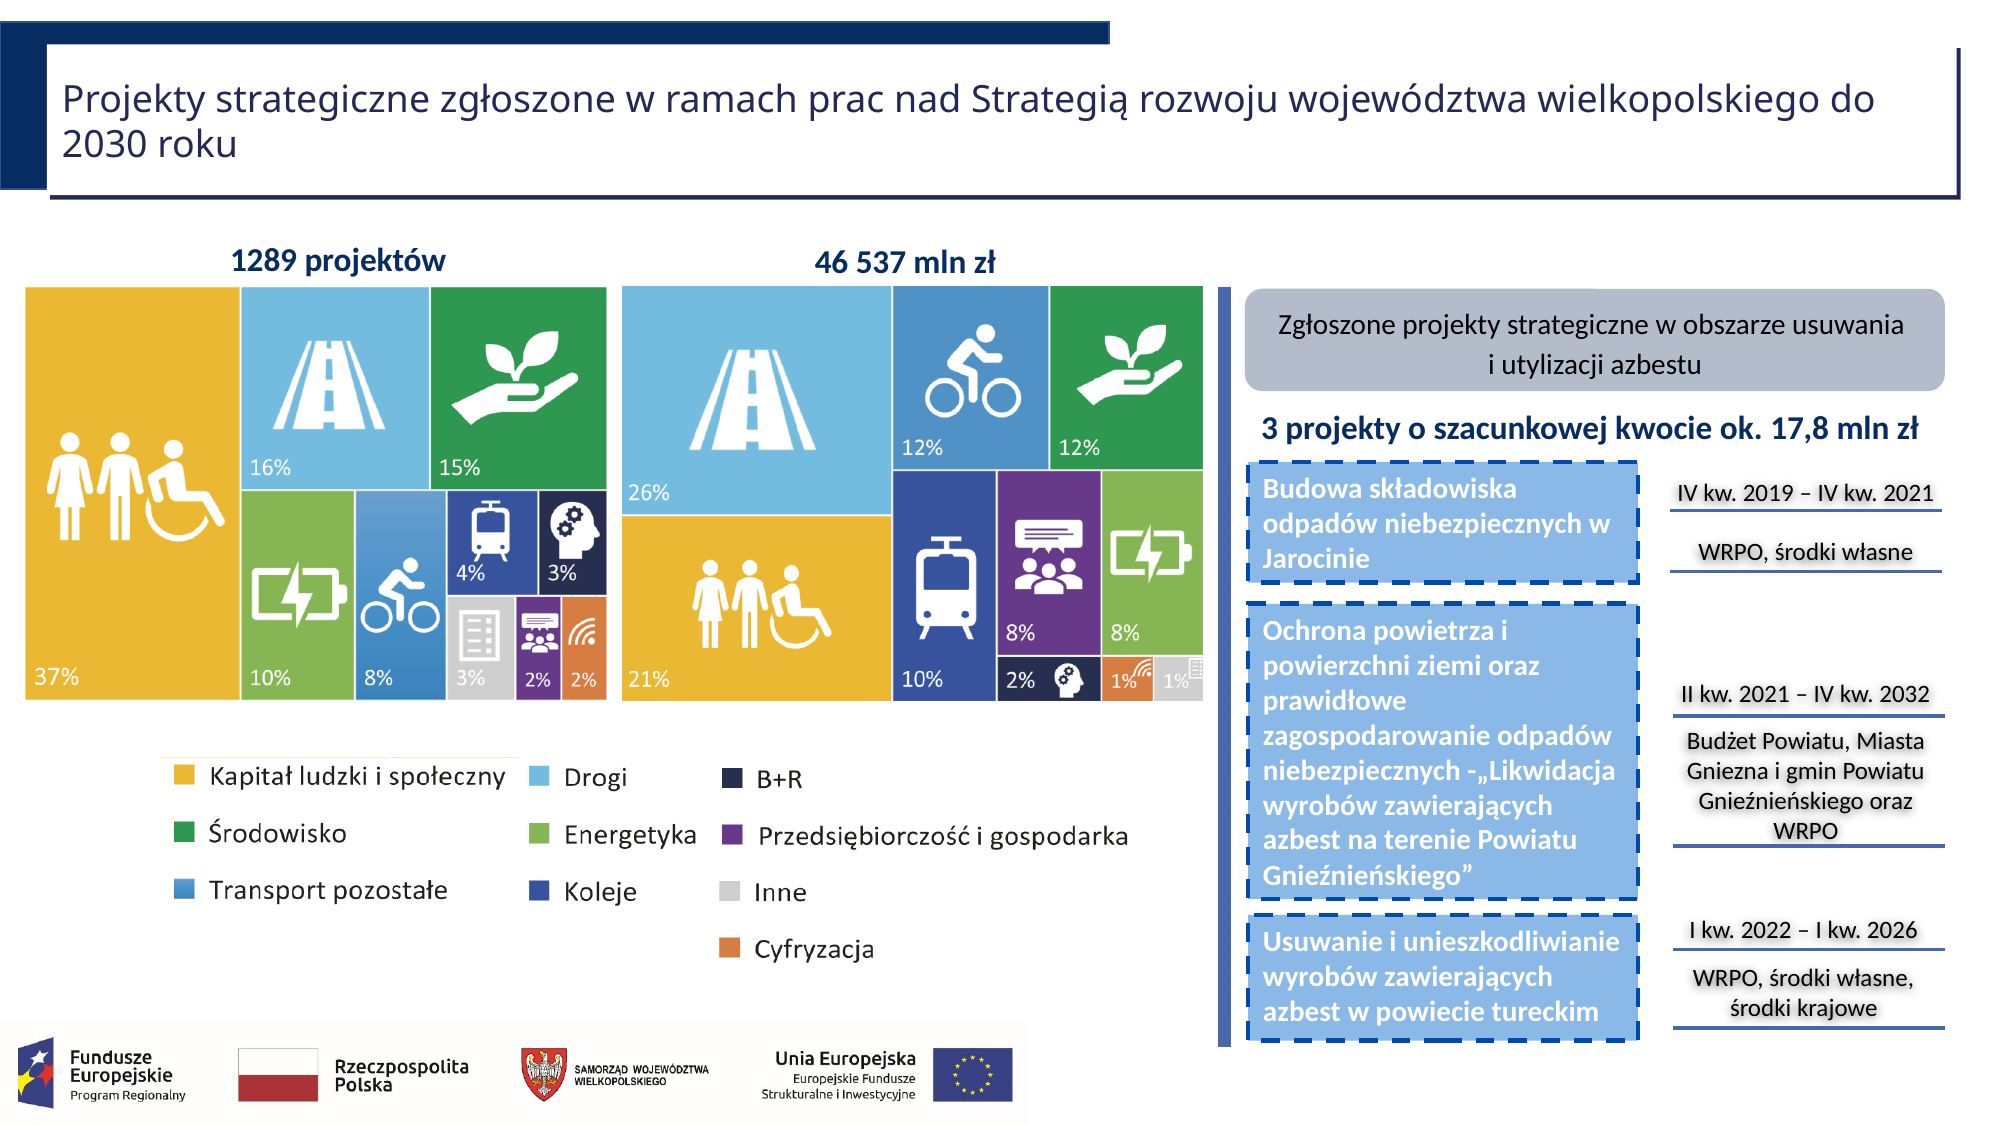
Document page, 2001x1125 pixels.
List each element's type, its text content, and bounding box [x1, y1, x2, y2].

text_box 3 projekty o szacunkowej kwocie ok. 17,8 mln zł [1225, 398, 1957, 454]
text_box Ochrona powietrza i powierzchni ziemi oraz prawidłowe zagospodarowanie odpadów niebezpiecznych -„Likwidacja wyrobów zawierających azbest na terenie Powiatu Gnieźnieńskiego” [1247, 603, 1639, 900]
picture [23, 286, 608, 701]
text_box WRPO, środki własne, środki krajowe [1650, 961, 1957, 1021]
text_box Zgłoszone projekty strategiczne w obszarze usuwania i utylizacji azbestu [1243, 287, 1946, 393]
text_box Budżet Powiatu, Miasta Gniezna i gmin Powiatu Gnieźnieńskiego oraz WRPO [1655, 727, 1957, 842]
picture [621, 286, 1204, 701]
text_box Usuwanie i unieszkodliwianie wyrobów zawierających azbest w powiecie tureckim [1247, 914, 1639, 1042]
picture [0, 1019, 1030, 1125]
text_box IV kw. 2019 – IV kw. 2021 [1655, 467, 1957, 516]
text_box II kw. 2021 – IV kw. 2032 [1655, 668, 1957, 716]
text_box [160, 751, 1135, 976]
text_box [0, 22, 1957, 196]
text_box 1289 projektów [215, 231, 462, 286]
text_box 46 537 mln zł [799, 233, 1011, 286]
text_box Budowa składowiska odpadów niebezpiecznych w Jarocinie [1247, 461, 1639, 584]
text_box I kw. 2022 – I kw. 2026 [1650, 905, 1957, 953]
text_box WRPO, środki własne [1655, 527, 1957, 575]
